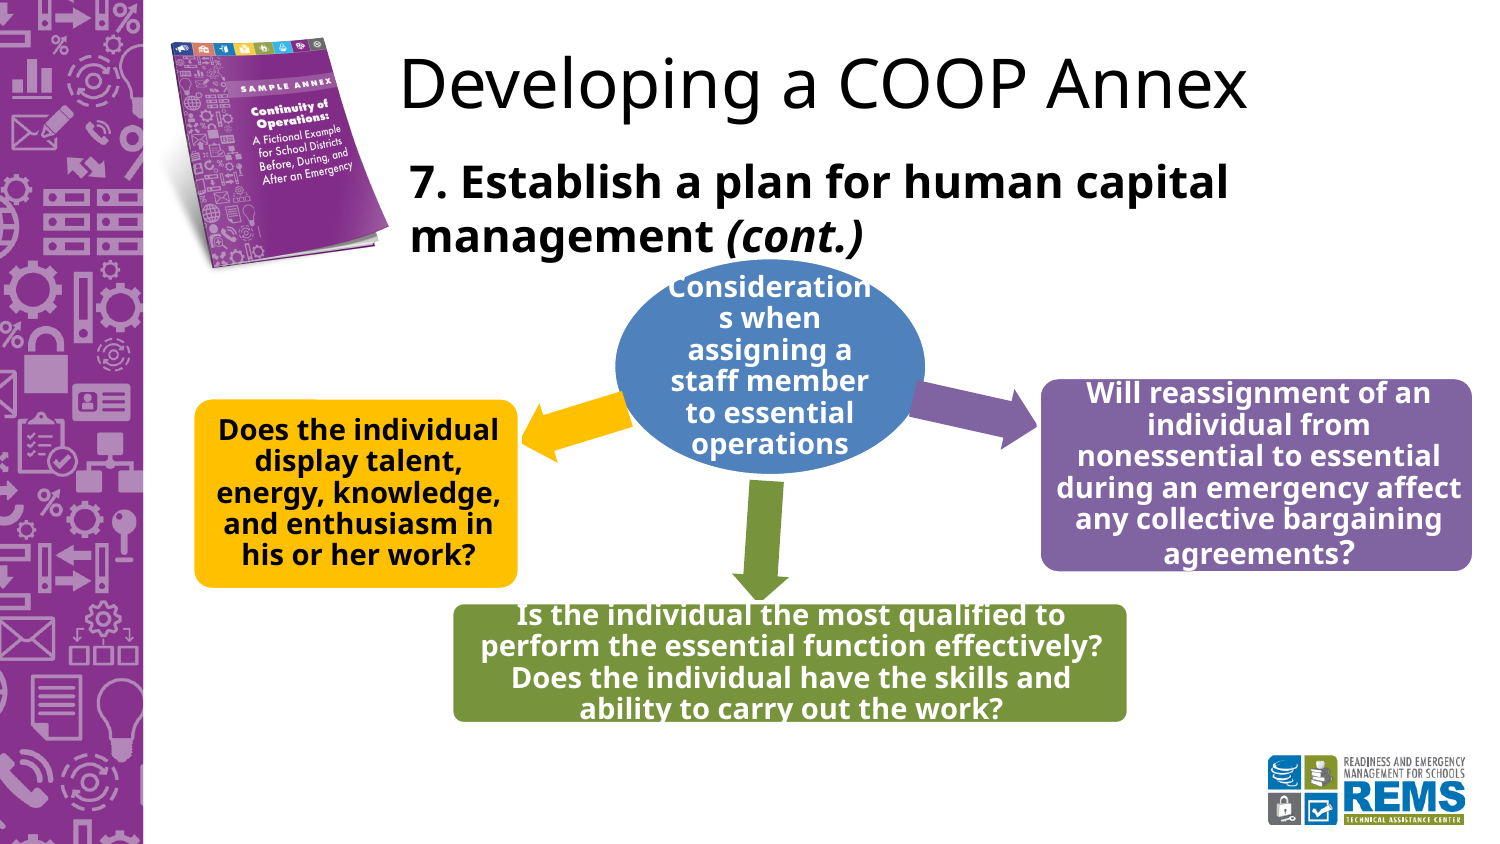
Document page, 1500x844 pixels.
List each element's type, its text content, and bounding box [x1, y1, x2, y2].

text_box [187, 255, 1475, 736]
picture [156, 15, 402, 284]
picture [0, 0, 144, 844]
title Developing a COOP Annex [383, 10, 1500, 152]
list 7. Establish a plan for human capital management (cont.) [406, 145, 1462, 254]
